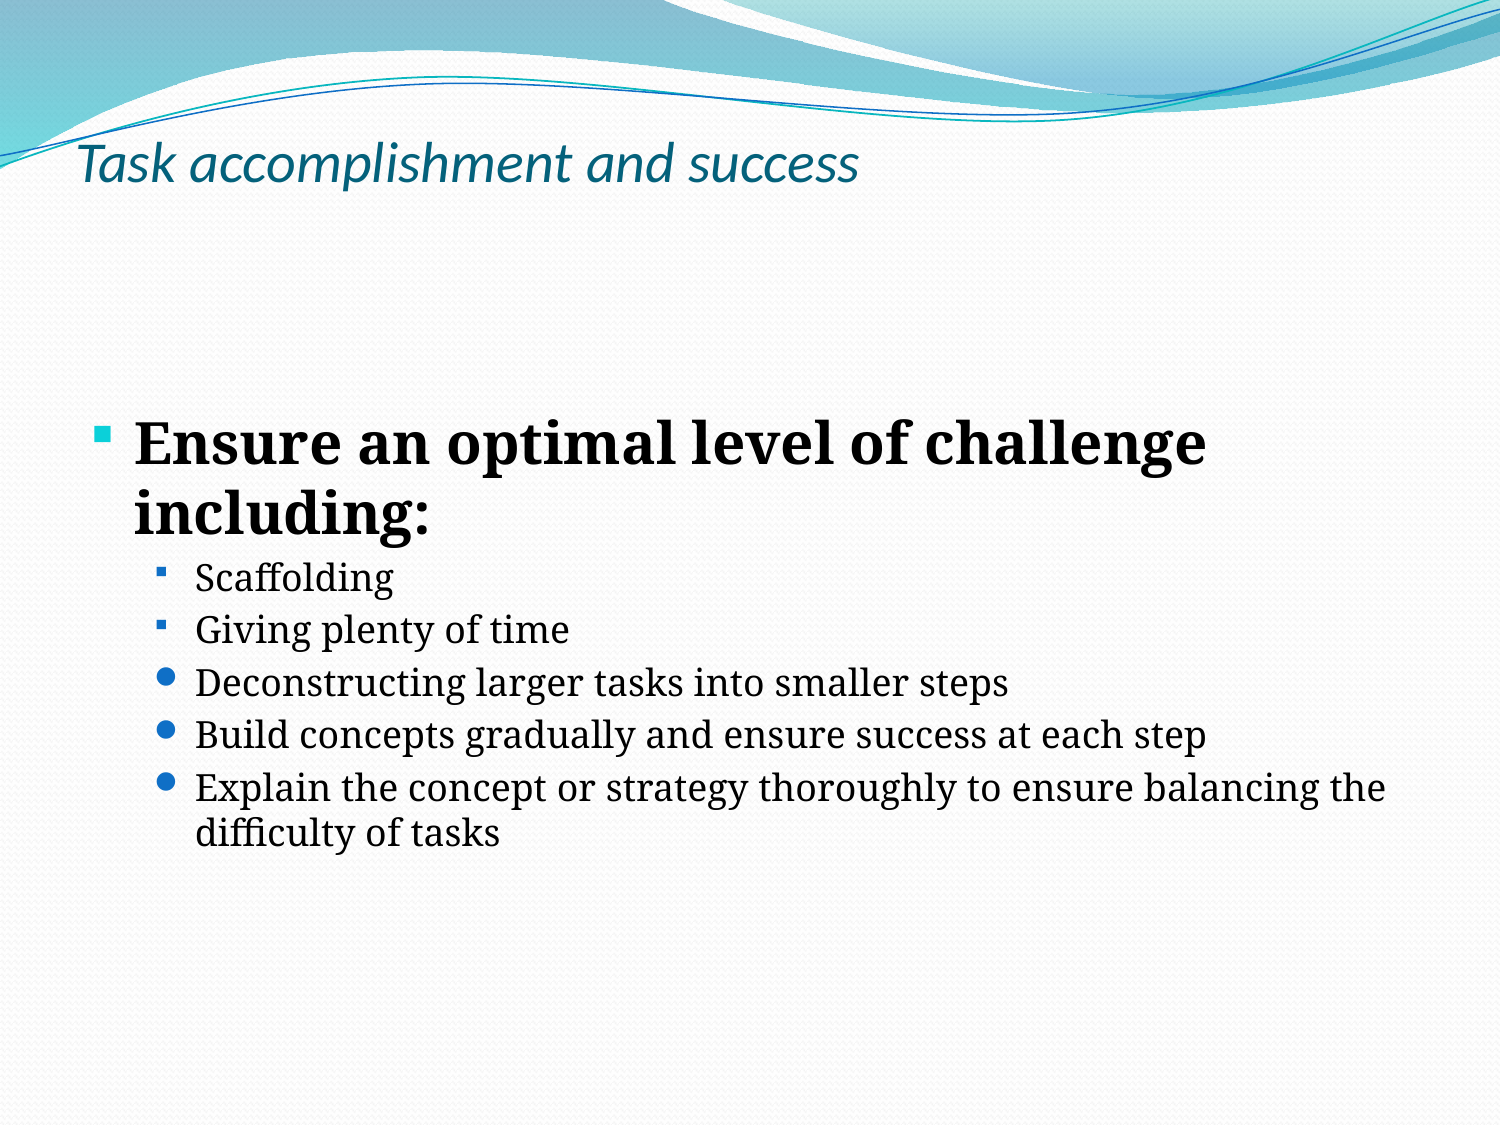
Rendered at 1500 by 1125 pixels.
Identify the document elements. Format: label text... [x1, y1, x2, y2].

title Task accomplishment and success [75, 115, 1425, 303]
list Ensure an optimal level of challenge including: Scaffolding Giving plenty of time Deconstructing larger tasks into smaller steps Build concepts gradually and ensure success at each step Explain the concept or strategy thoroughly to ensure balancing the difficulty of tasks [75, 317, 1425, 1038]
